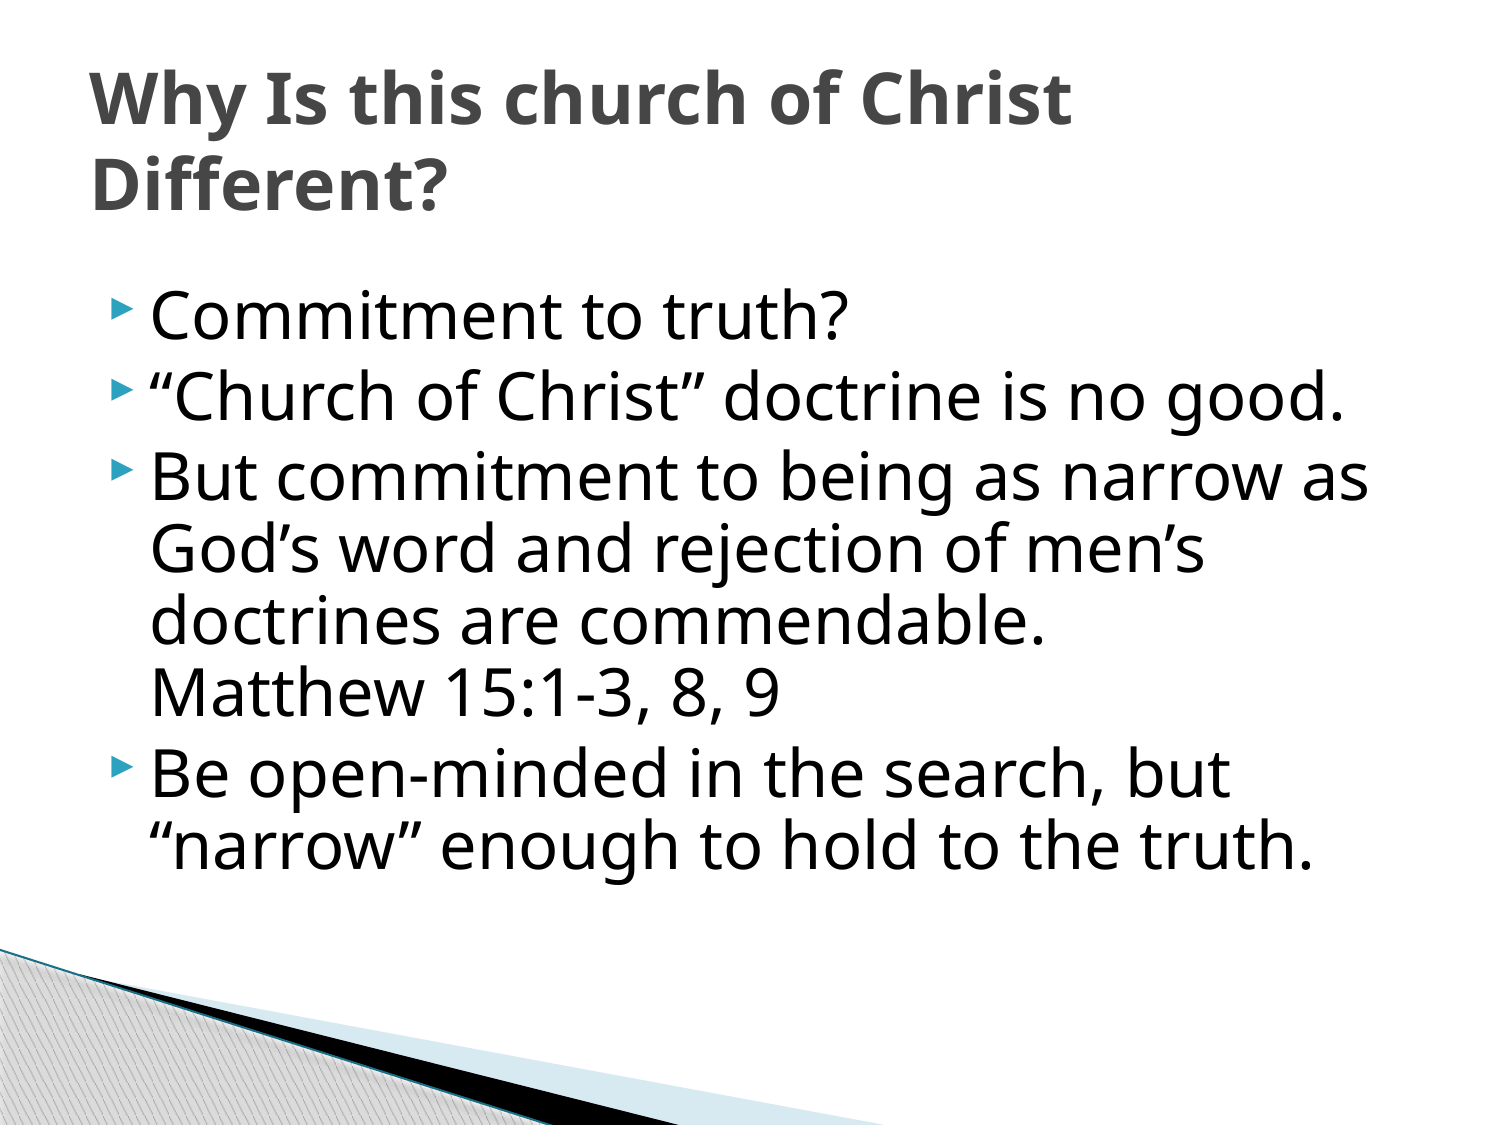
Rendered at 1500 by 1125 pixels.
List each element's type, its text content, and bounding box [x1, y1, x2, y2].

list Commitment to truth? “Church of Christ” doctrine is no good. But commitment to being as narrow as God’s word and rejection of men’s doctrines are commendable. Matthew 15:1-3, 8, 9 Be open-minded in the search, but “narrow” enough to hold to the truth. [75, 275, 1425, 986]
title Why Is this church of Christ Different? [75, 45, 1425, 233]
